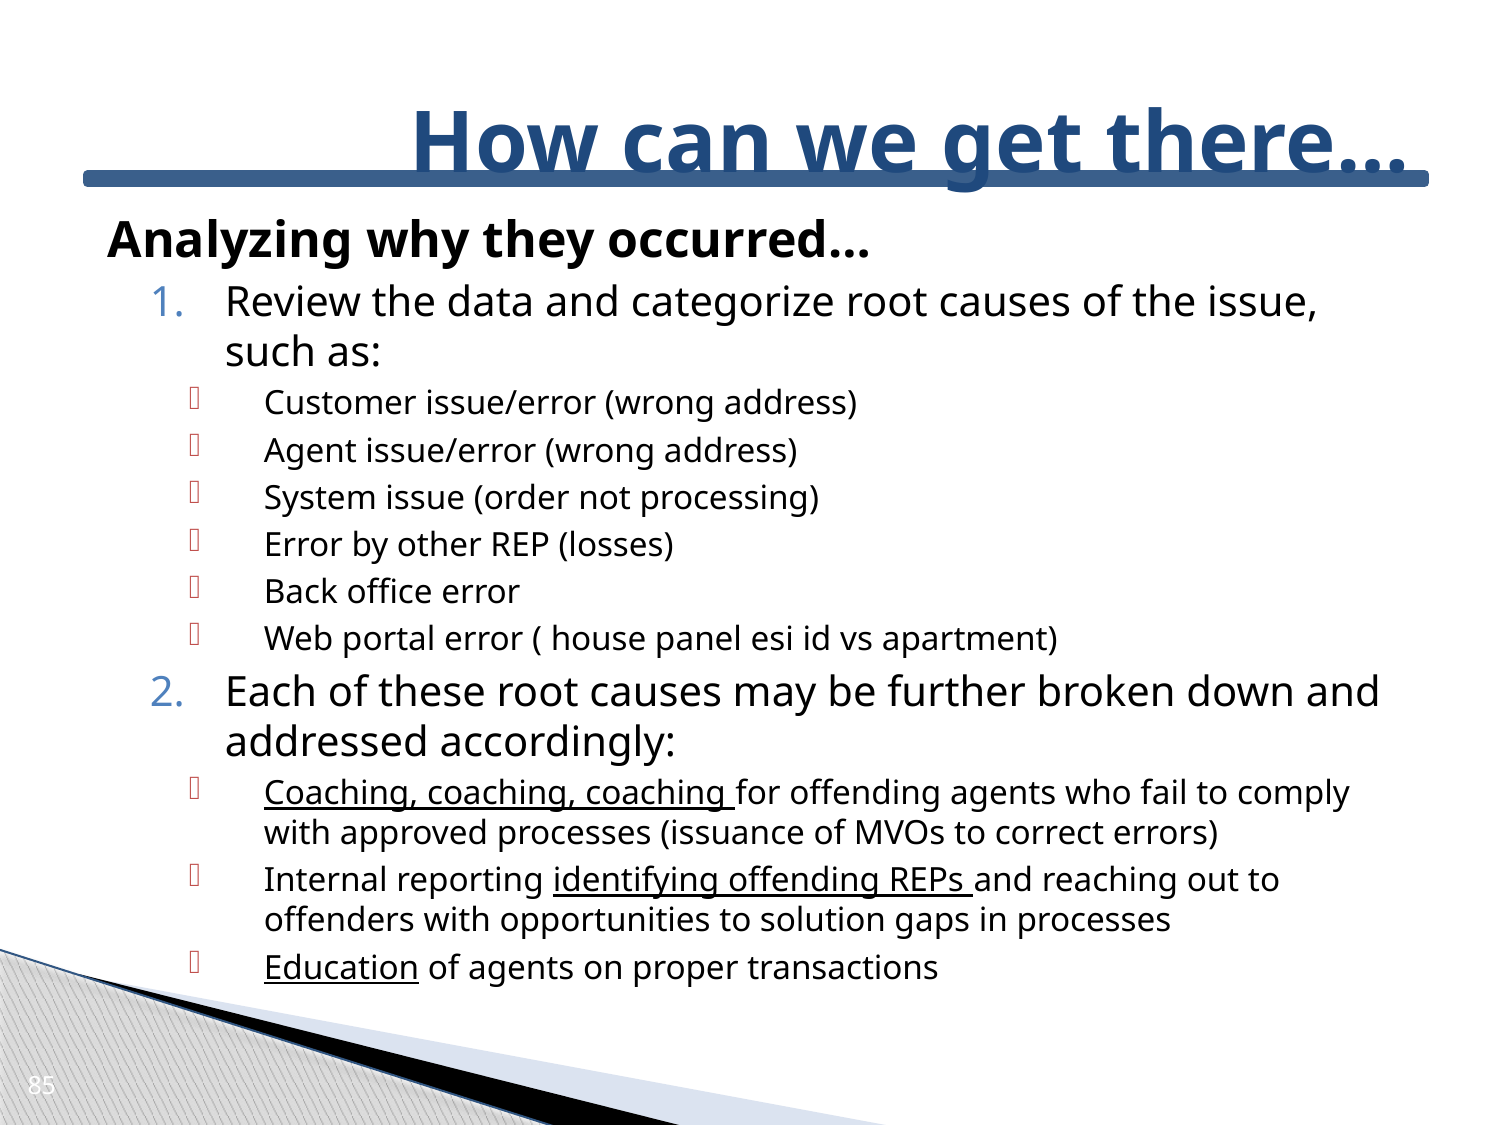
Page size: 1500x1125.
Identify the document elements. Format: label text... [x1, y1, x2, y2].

title How can we get there… [75, 45, 1425, 233]
slide_number 85 [12, 1051, 150, 1112]
list Analyzing why they occurred… Review the data and categorize root causes of the issue, such as: Customer issue/error (wrong address) Agent issue/error (wrong address) System issue (order not processing) Error by other REP (losses) Back office error Web portal error ( house panel esi id vs apartment) Each of these root causes may be further broken down and addressed accordingly: Coaching, coaching, coaching for offending agents who fail to comply with approved processes (issuance of MVOs to correct errors) Internal reporting identifying offending REPs and reaching out to offenders with opportunities to solution gaps in processes Education of agents on proper transactions [75, 233, 1425, 943]
